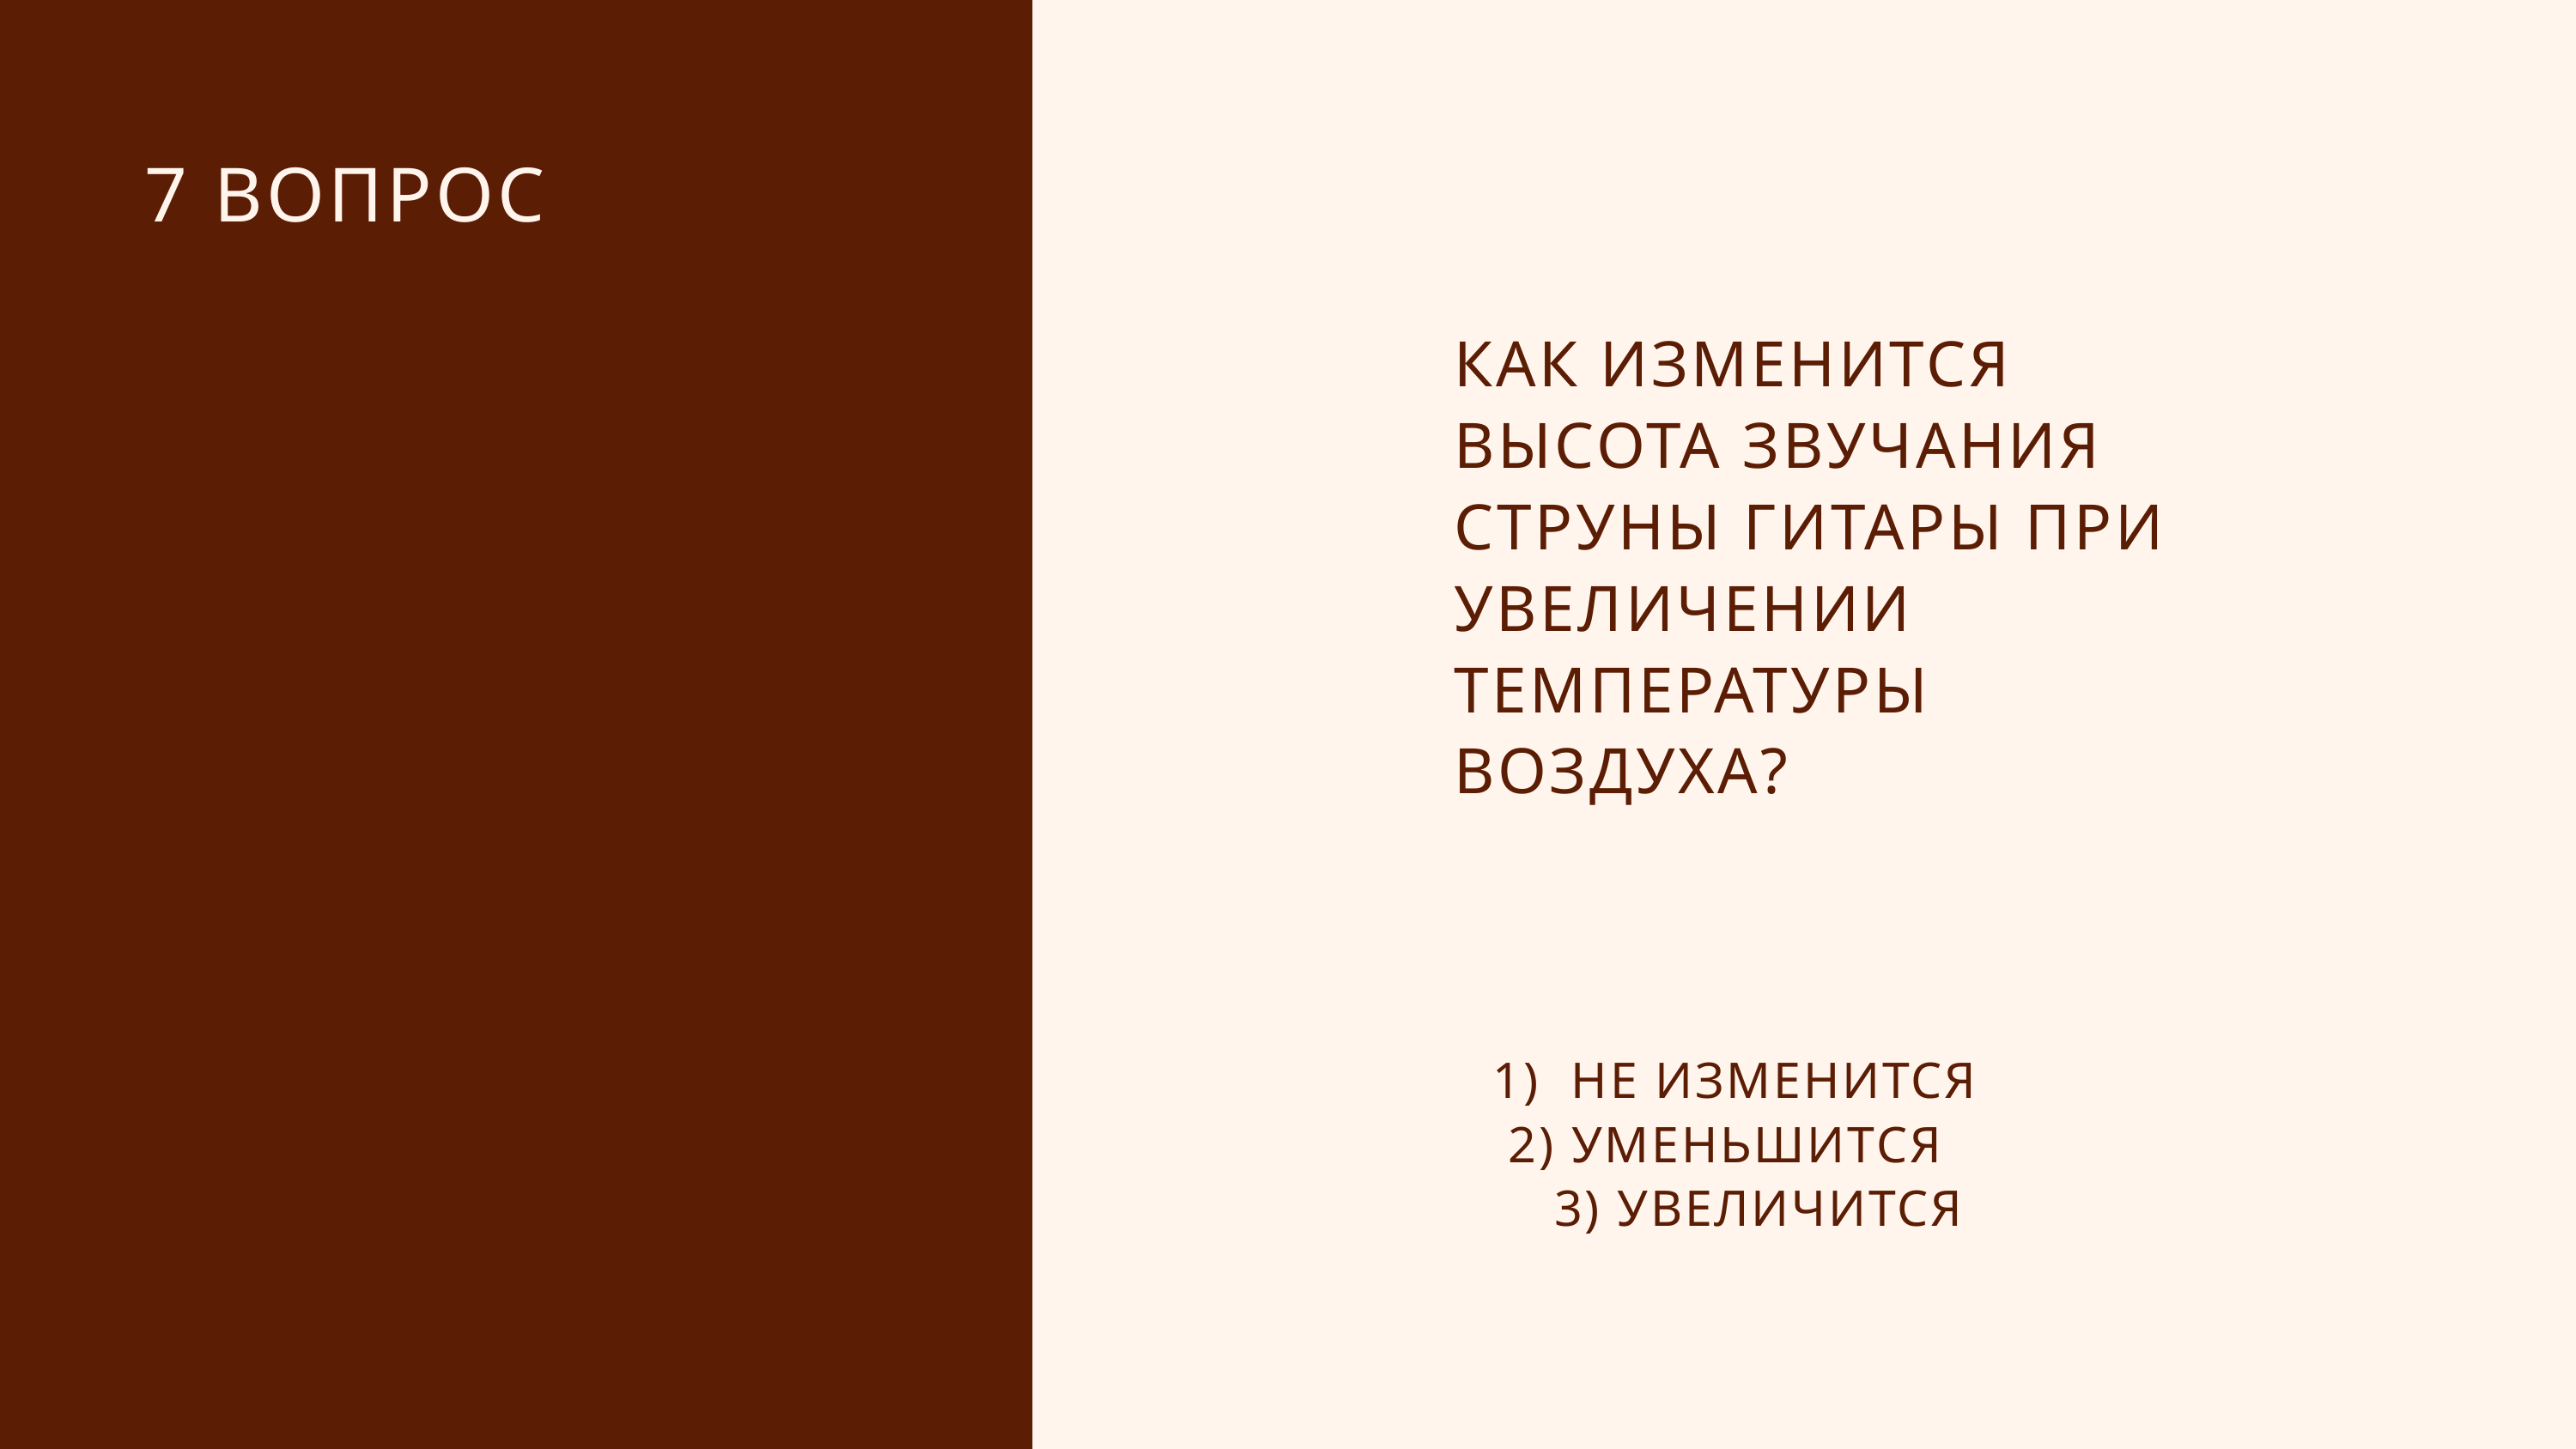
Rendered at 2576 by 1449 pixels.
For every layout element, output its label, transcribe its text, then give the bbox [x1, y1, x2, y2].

text_box КАК ИЗМЕНИТСЯ ВЫСОТА ЗВУЧАНИЯ СТРУНЫ ГИТАРЫ ПРИ УВЕЛИЧЕНИИ ТЕМПЕРАТУРЫ ВОЗДУХА? [1454, 318, 2270, 807]
text_box [0, 0, 1033, 1449]
text_box 1) НЕ ИЗМЕНИТСЯ 2) УМЕНЬШИТСЯ 3) УВЕЛИЧИТСЯ [1493, 1044, 2309, 1237]
text_box 7 ВОПРОС [144, 139, 888, 237]
